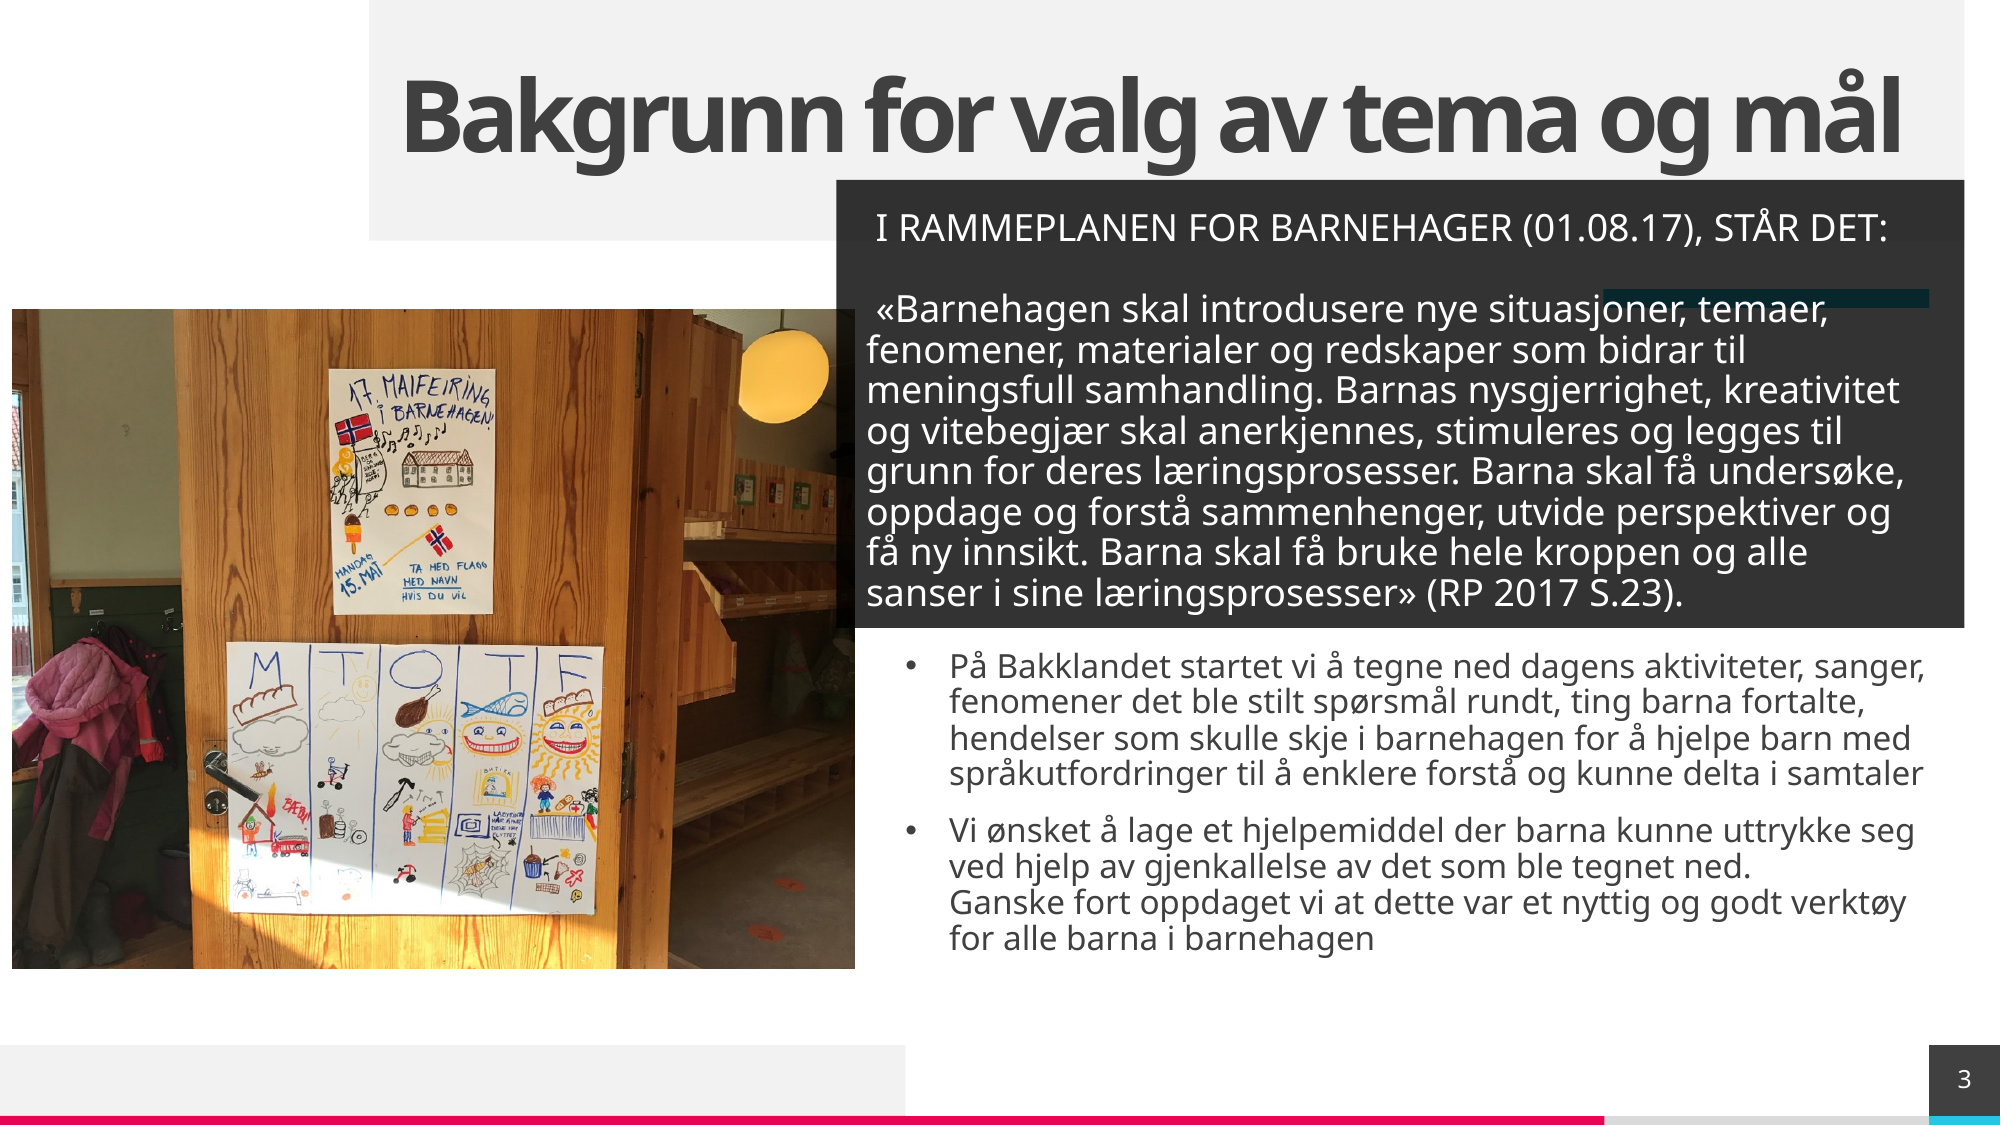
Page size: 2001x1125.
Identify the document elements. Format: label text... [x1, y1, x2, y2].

title Bakgrunn for valg av tema og mål [368, 0, 1965, 241]
picture [12, 309, 855, 969]
list På Bakklandet startet vi å tegne ned dagens aktiviteter, sanger, fenomener det ble stilt spørsmål rundt, ting barna fortalte, hendelser som skulle skje i barnehagen for å hjelpe barn med språkutfordringer til å enklere forstå og kunne delta i samtaler Vi ønsket å lage et hjelpemiddel der barna kunne uttrykke seg ved hjelp av gjenkallelse av det som ble tegnet ned. Ganske fort oppdaget vi at dette var et nyttig og godt verktøy for alle barna i barnehagen [905, 649, 1930, 1116]
list I RAMMEPLANEN FOR BARNEHAGER (01.08.17), STÅR DET: «Barnehagen skal introdusere nye situasjoner, temaer, fenomener, materialer og redskaper som bidrar til meningsfull samhandling. Barnas nysgjerrighet, kreativitet og vitebegjær skal anerkjennes, stimuleres og legges til grunn for deres læringsprosesser. Barna skal få undersøke, oppdage og forstå sammenhenger, utvide perspektiver og få ny innsikt. Barna skal få bruke hele kroppen og alle sanser i sine læringsprosesser» (RP 2017 S.23). [836, 179, 1965, 628]
slide_number 3 [1929, 1045, 2000, 1116]
